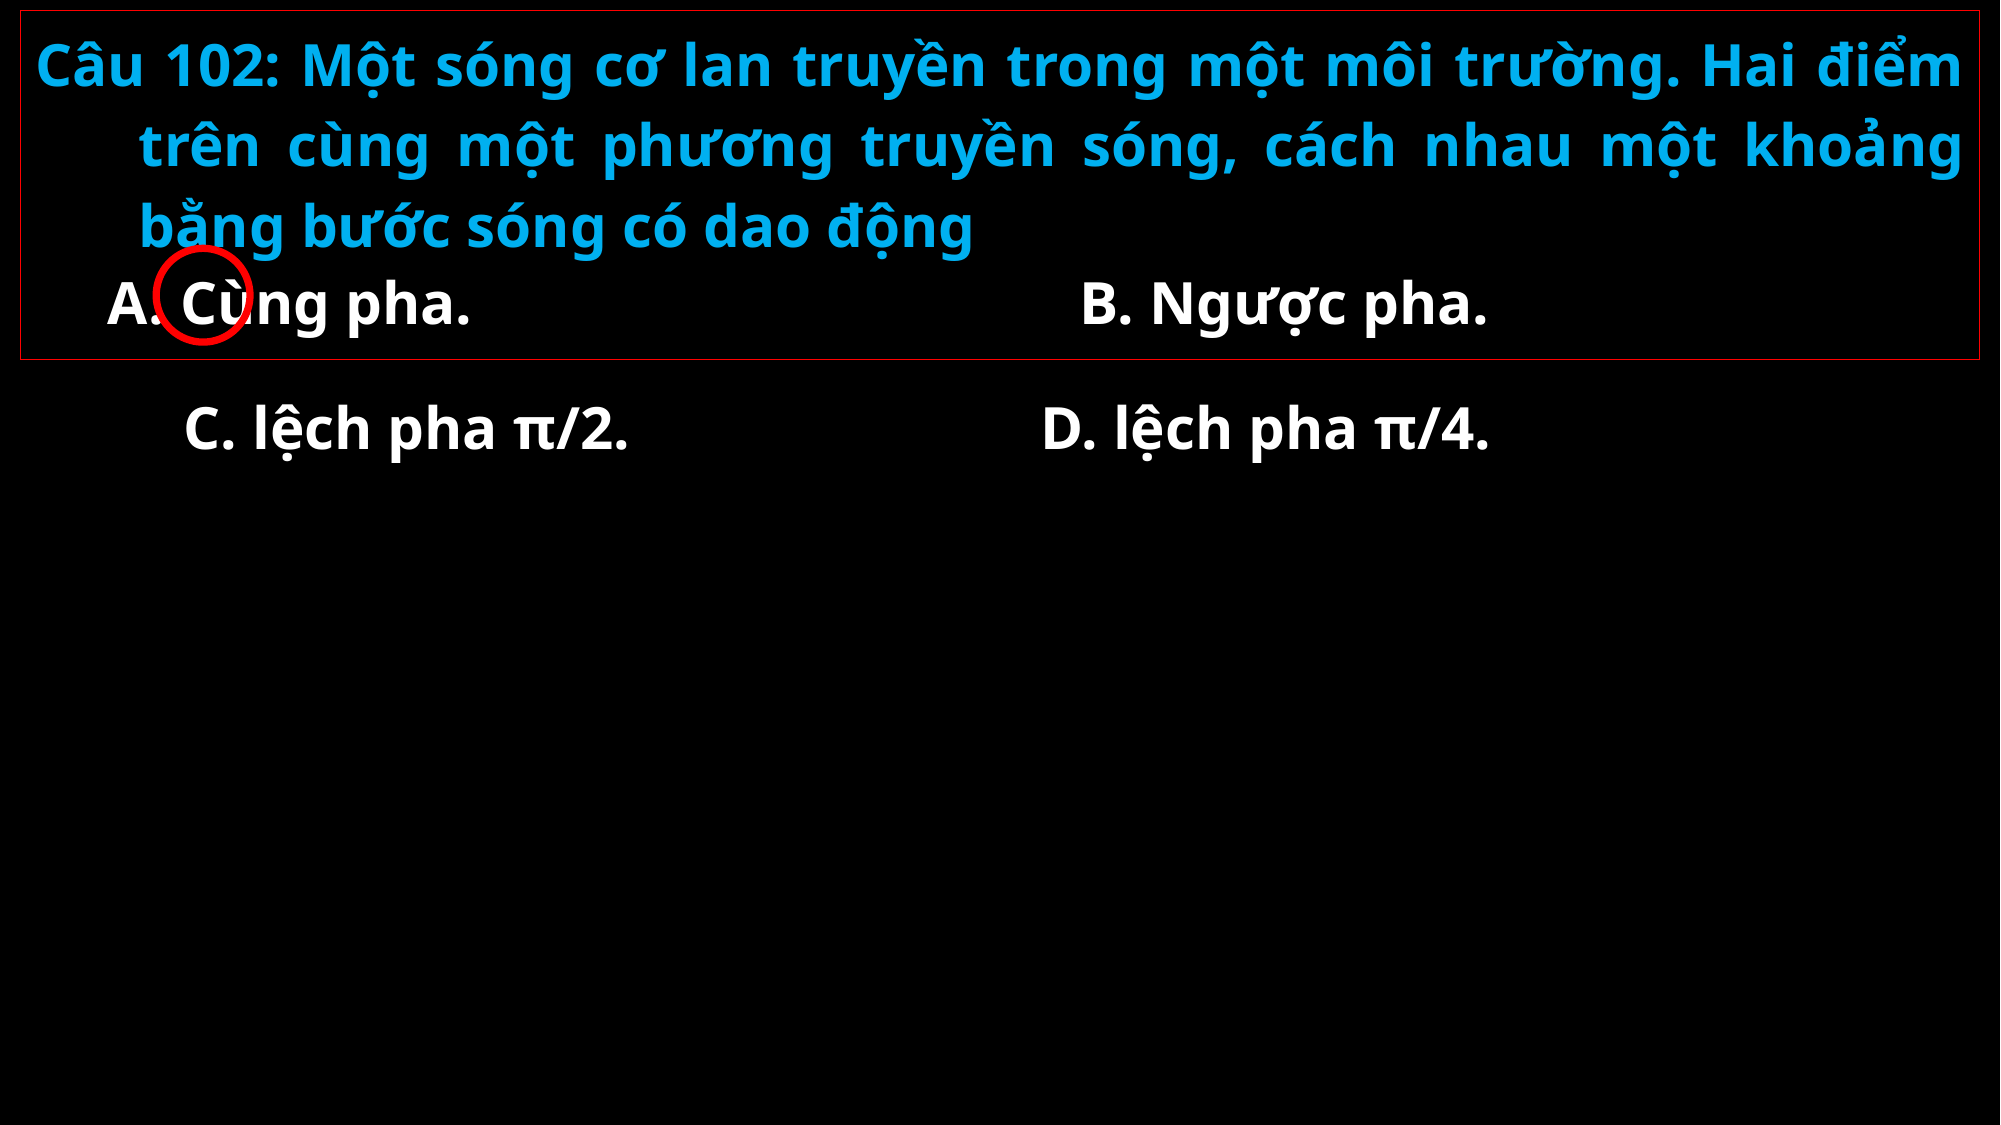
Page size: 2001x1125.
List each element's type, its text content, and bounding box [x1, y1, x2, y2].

text_box A. Cùng pha. [93, 258, 199, 344]
text_box C. lệch pha π/2. [168, 383, 664, 469]
text_box D. lệch pha π/4. [1025, 383, 1522, 469]
text_box B. Ngược pha. [1064, 258, 1560, 344]
text_box [155, 247, 252, 344]
text_box A. Cùng pha. [207, 258, 588, 344]
text_box Câu 102: Một sóng cơ lan truyền trong một môi trường. Hai điểm trên cùng một phương truyền sóng, cách nhau một khoảng bằng bước sóng có dao động [20, 10, 1980, 360]
